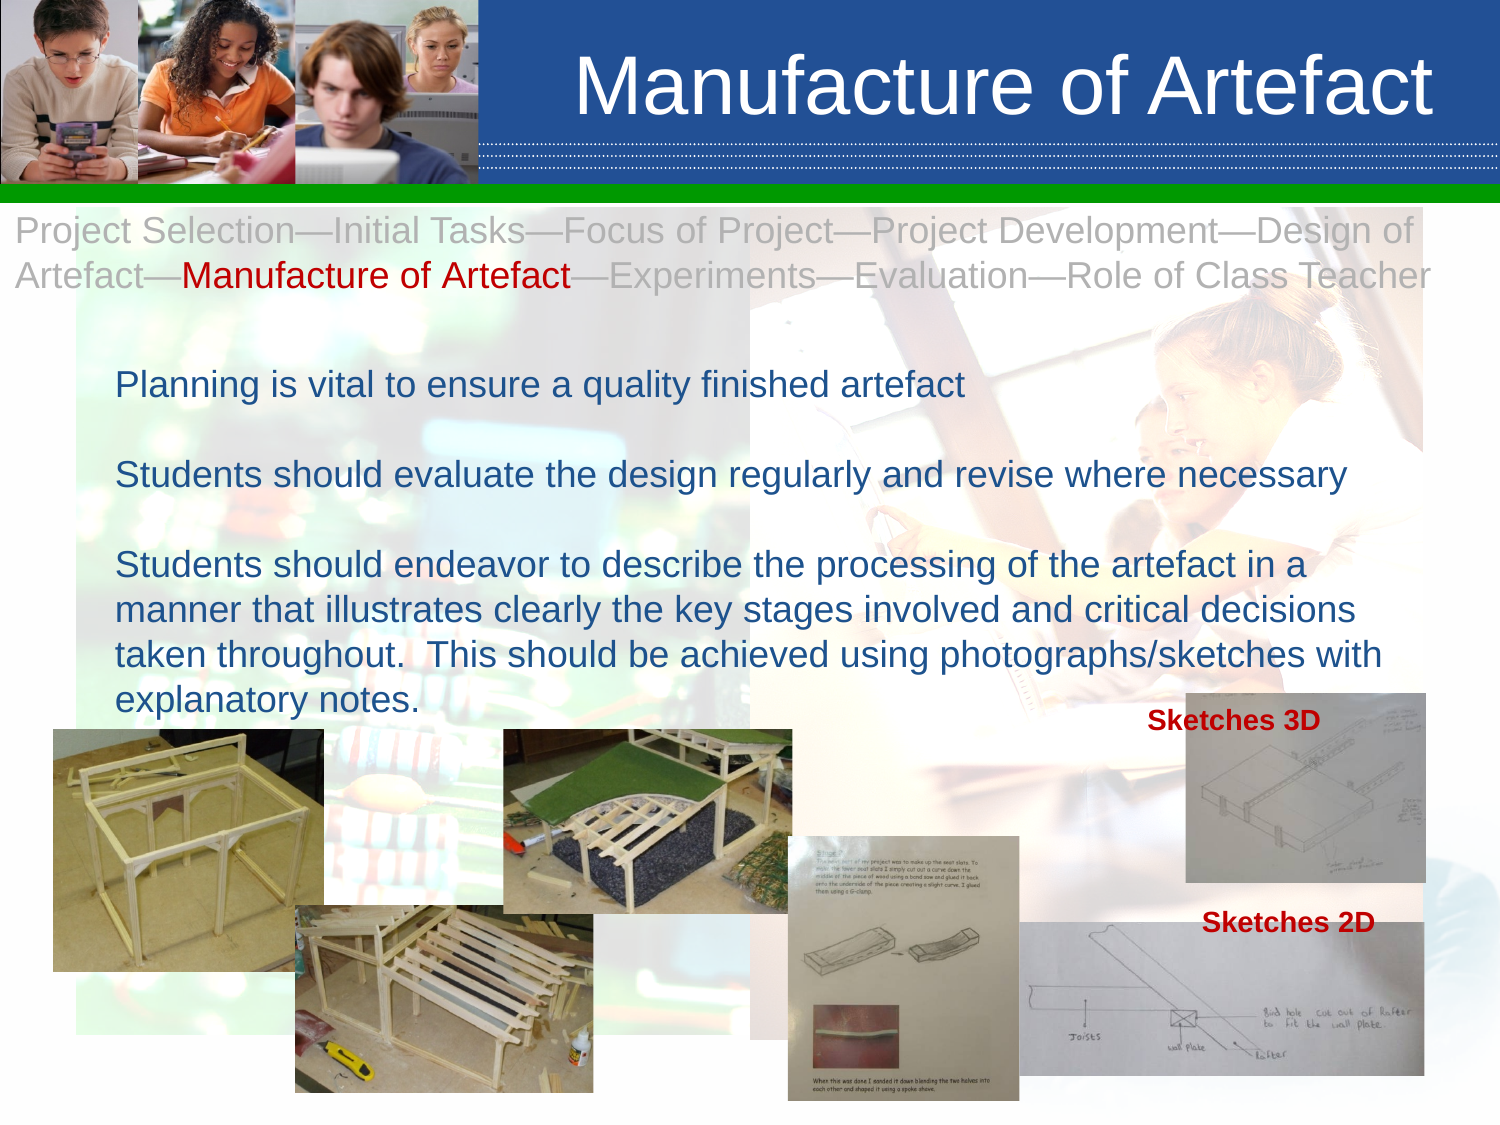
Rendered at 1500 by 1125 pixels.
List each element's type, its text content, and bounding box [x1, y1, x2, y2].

title Manufacture of Artefact [412, 37, 1450, 125]
text_box Sketches 2D [1187, 896, 1425, 921]
text_box Planning is vital to ensure a quality finished artefact Students should evaluate the design regularly and revise where necessary Students should endeavor to describe the processing of the artefact in a manner that illustrates clearly the key stages involved and critical decisions taken throughout. This should be achieved using photographs/sketches with explanatory notes. [100, 352, 1412, 817]
text_box Project Selection—Initial Tasks—Focus of Project—Project Development—Design of Artefact—Manufacture of Artefact—Experiments—Evaluation—Role of Class Teacher [0, 198, 1500, 304]
picture [0, 304, 1500, 1125]
text_box Sketches 3D [1132, 693, 1184, 744]
picture [0, 0, 479, 184]
